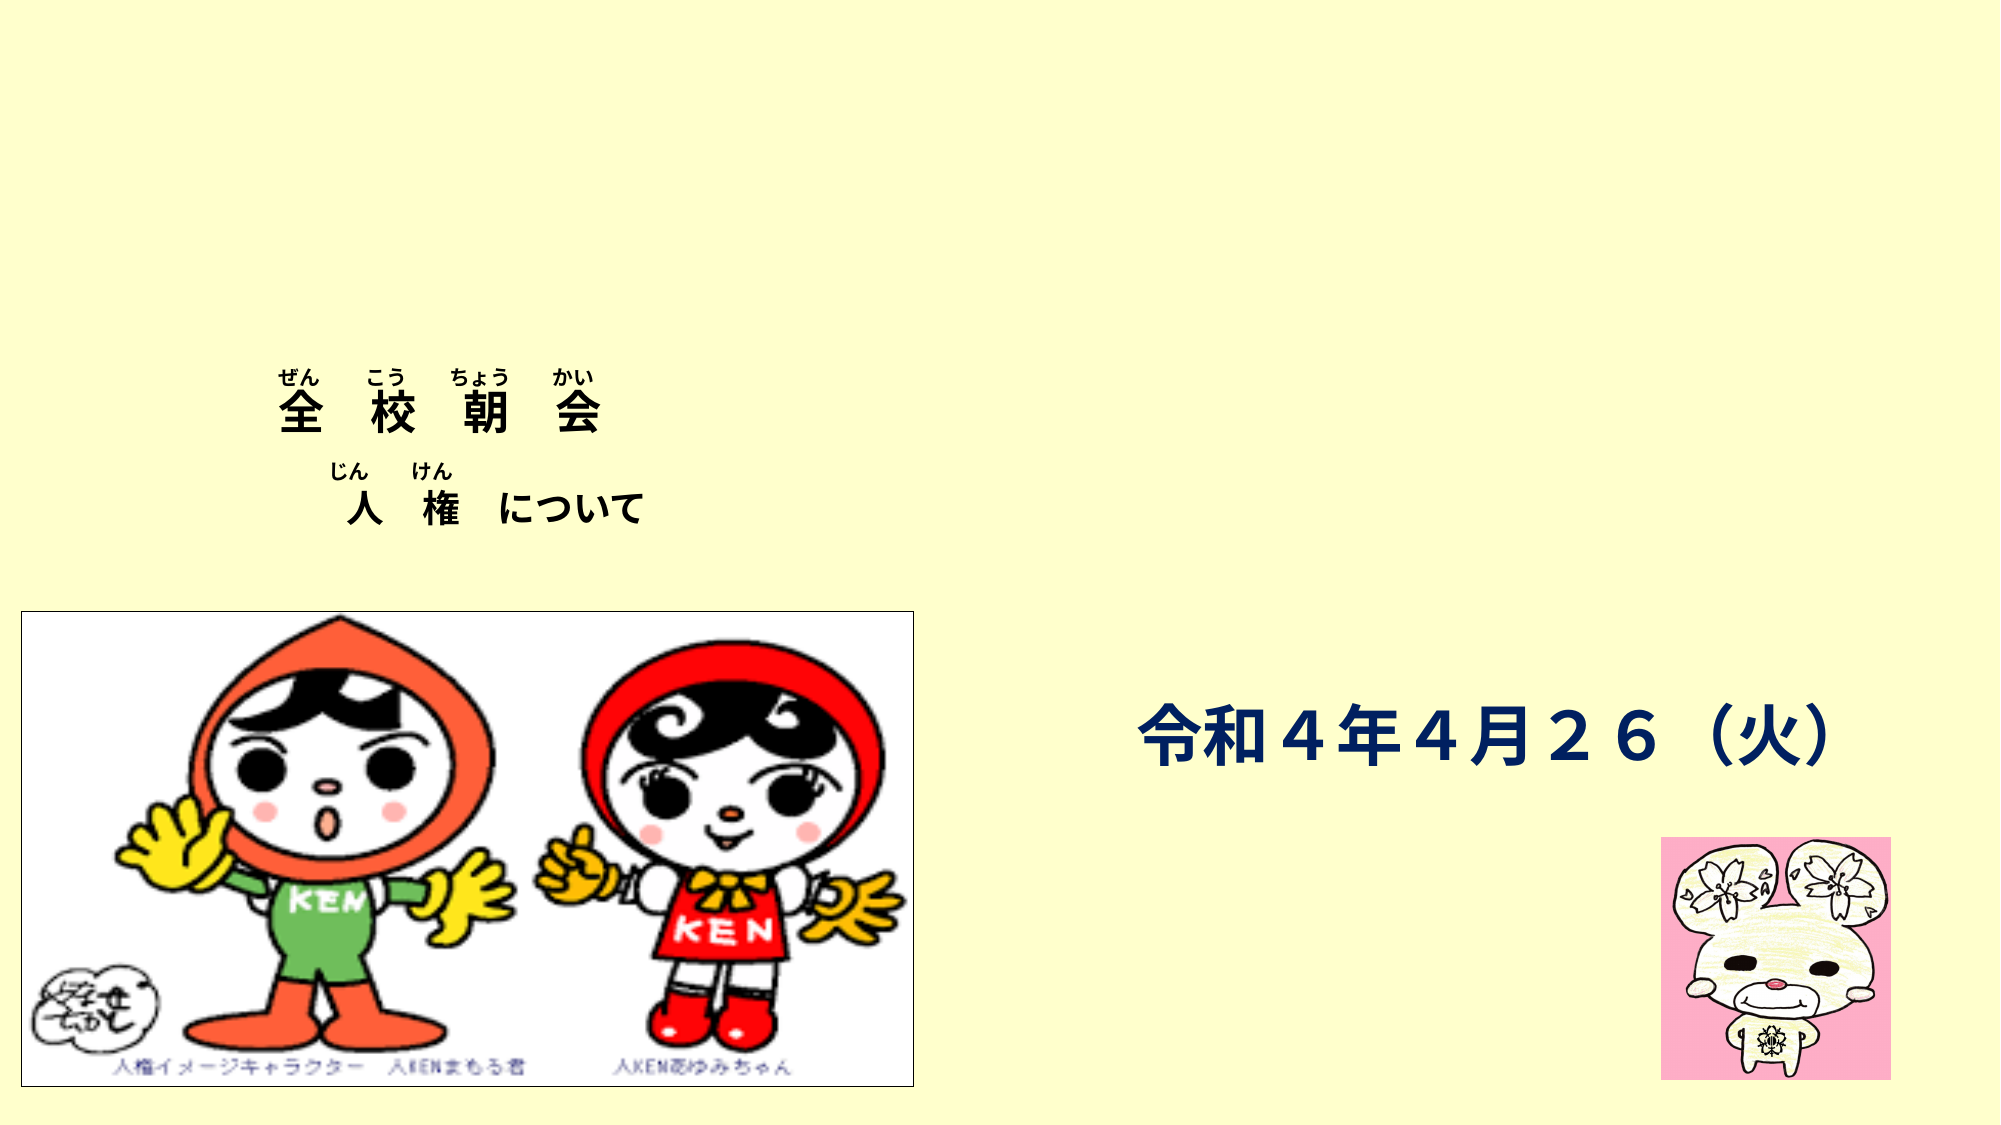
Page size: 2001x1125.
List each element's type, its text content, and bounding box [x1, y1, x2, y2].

picture [21, 611, 914, 1087]
picture [1661, 837, 1891, 1080]
title ぜん こう ちょう かい 全 校 朝 会 じん けん 人 権 について [117, 105, 1928, 538]
subtitle 令和４年４月２６（火） [914, 695, 2000, 821]
